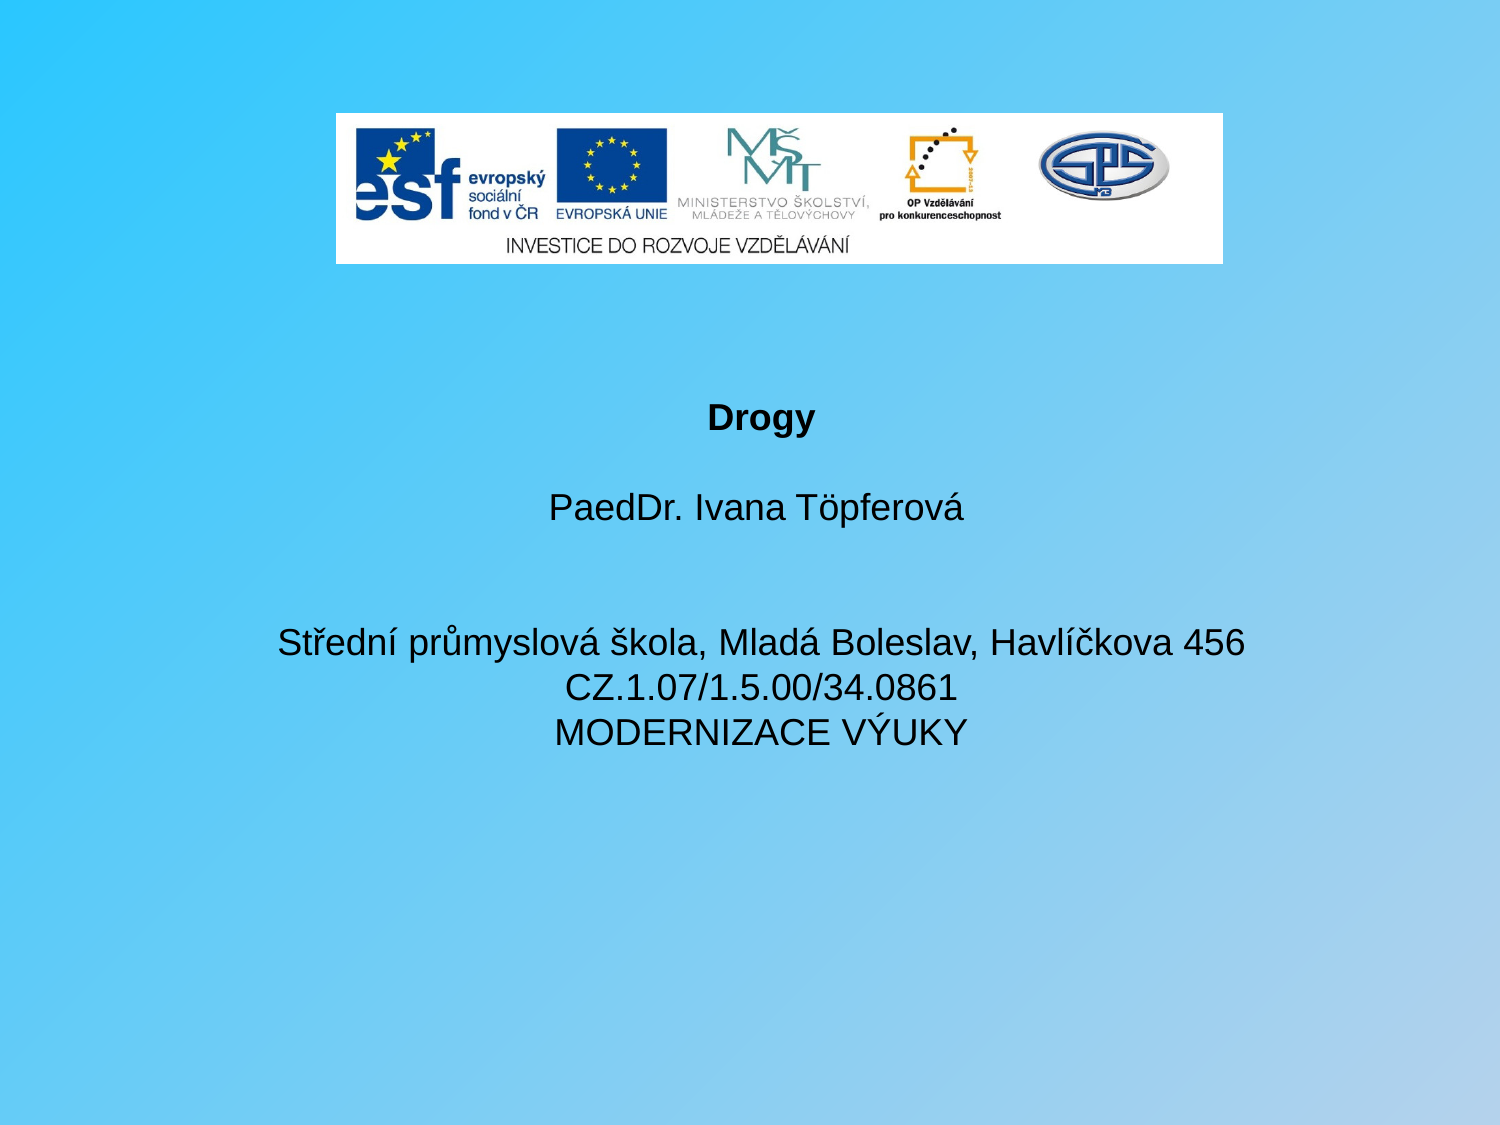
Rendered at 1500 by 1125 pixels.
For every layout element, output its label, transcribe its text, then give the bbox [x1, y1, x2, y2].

picture [336, 113, 1223, 264]
text_box Drogy PaedDr. Ivana Töpferová Střední průmyslová škola, Mladá Boleslav, Havlíčkova 456 CZ.1.07/1.5.00/34.0861 MODERNIZACE VÝUKY [171, 385, 1353, 761]
